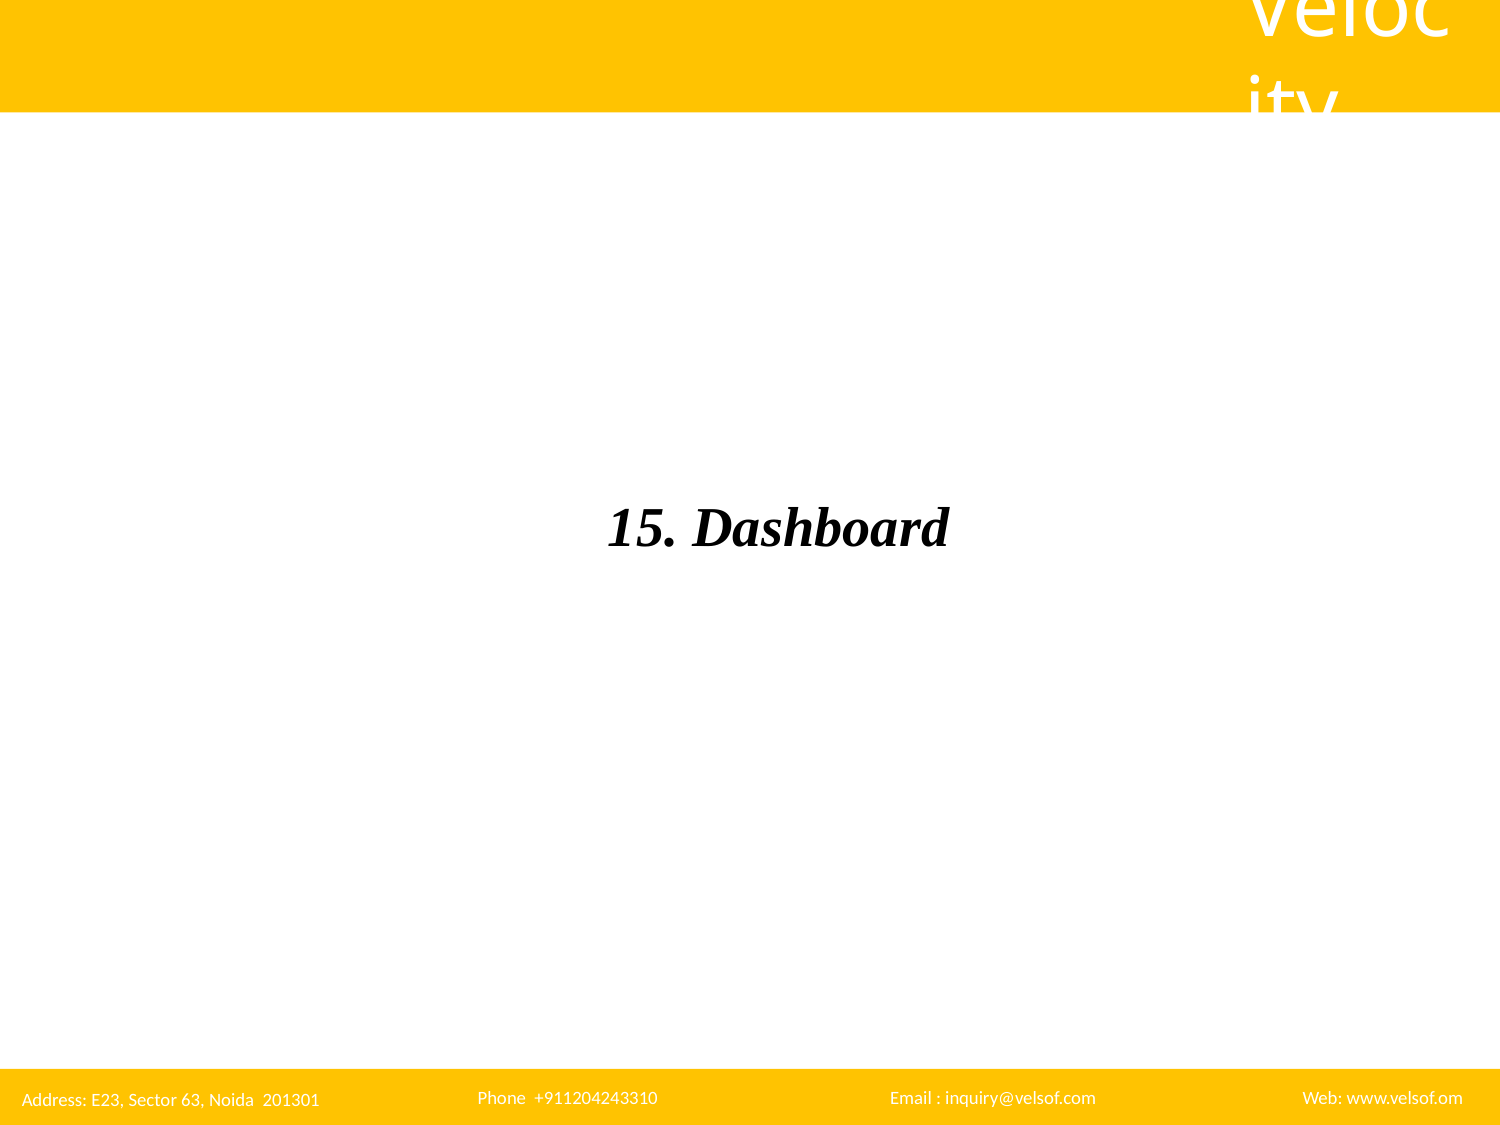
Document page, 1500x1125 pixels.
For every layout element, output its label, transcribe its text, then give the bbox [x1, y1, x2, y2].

text_box 15. Dashboard [593, 482, 965, 566]
